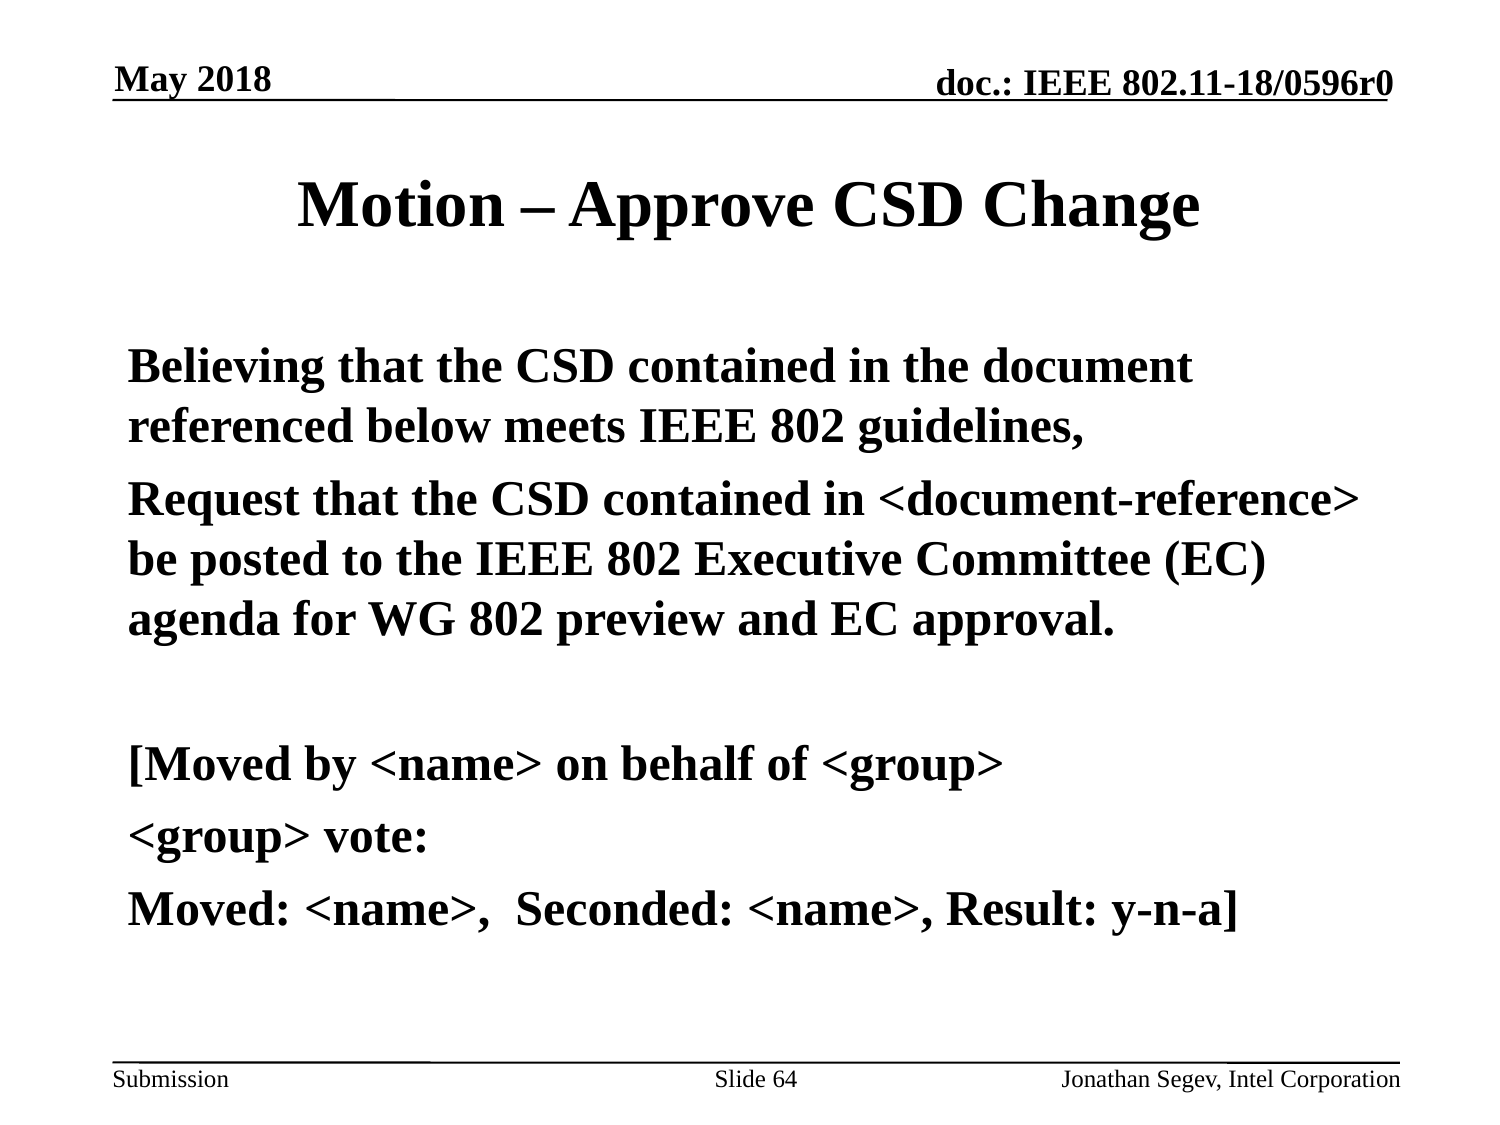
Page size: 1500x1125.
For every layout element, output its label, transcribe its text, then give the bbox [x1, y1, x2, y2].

list Believing that the CSD contained in the document referenced below meets IEEE 802 guidelines, Request that the CSD contained in <document-reference> be posted to the IEEE 802 Executive Committee (EC) agenda for WG 802 preview and EC approval. [Moved by <name> on behalf of <group> <group> vote: Moved: <name>, Seconded: <name>, Result: y-n-a] [112, 324, 1388, 1000]
slide_number Slide 64 [712, 1061, 800, 1123]
footer Jonathan Segev, Intel Corporation [878, 1061, 1402, 1093]
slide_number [114, 54, 423, 100]
title Motion – Approve CSD Change [112, 112, 1388, 288]
